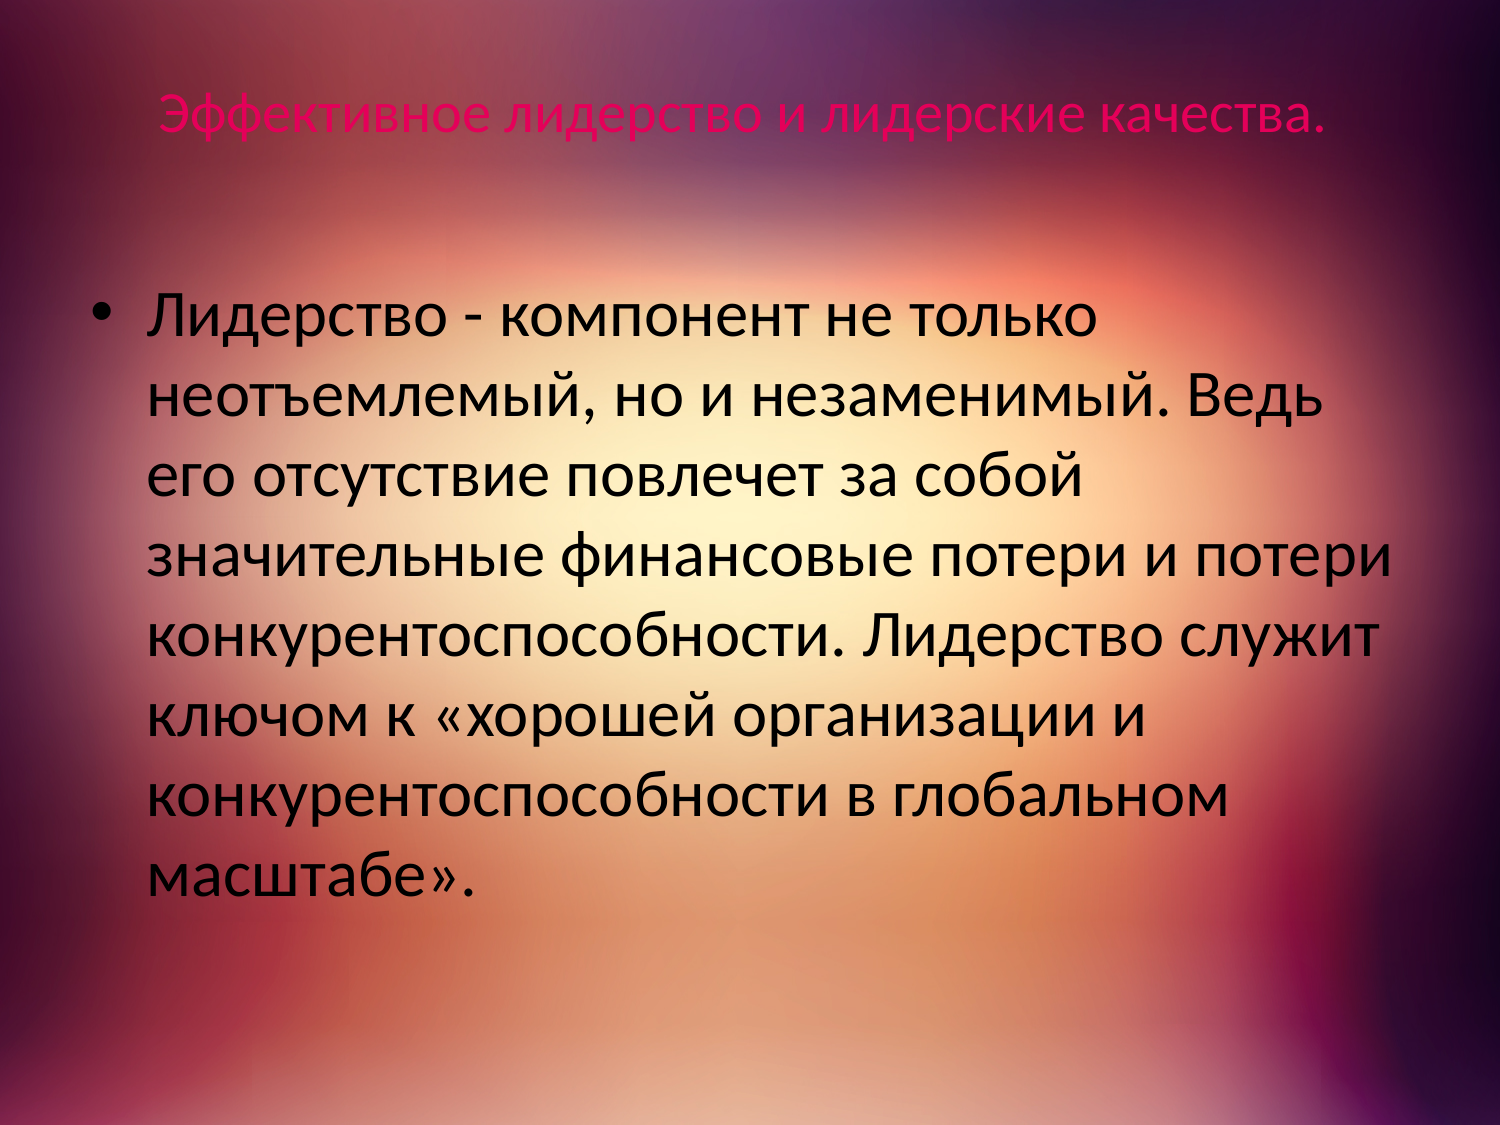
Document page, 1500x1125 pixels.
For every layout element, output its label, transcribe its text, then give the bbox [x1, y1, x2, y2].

title Эффективное лидерство и лидерские качества. [75, 24, 1425, 195]
picture [0, 0, 1500, 1125]
list Лидерство - компонент не только неотъемлемый, но и незаменимый. Ведь его отсутствие повлечет за собой значительные финансовые потери и потери конкурентоспособности. Лидерство служит ключом к «хорошей организации и конкурентоспособности в глобальном масштабе». [75, 262, 1425, 1005]
